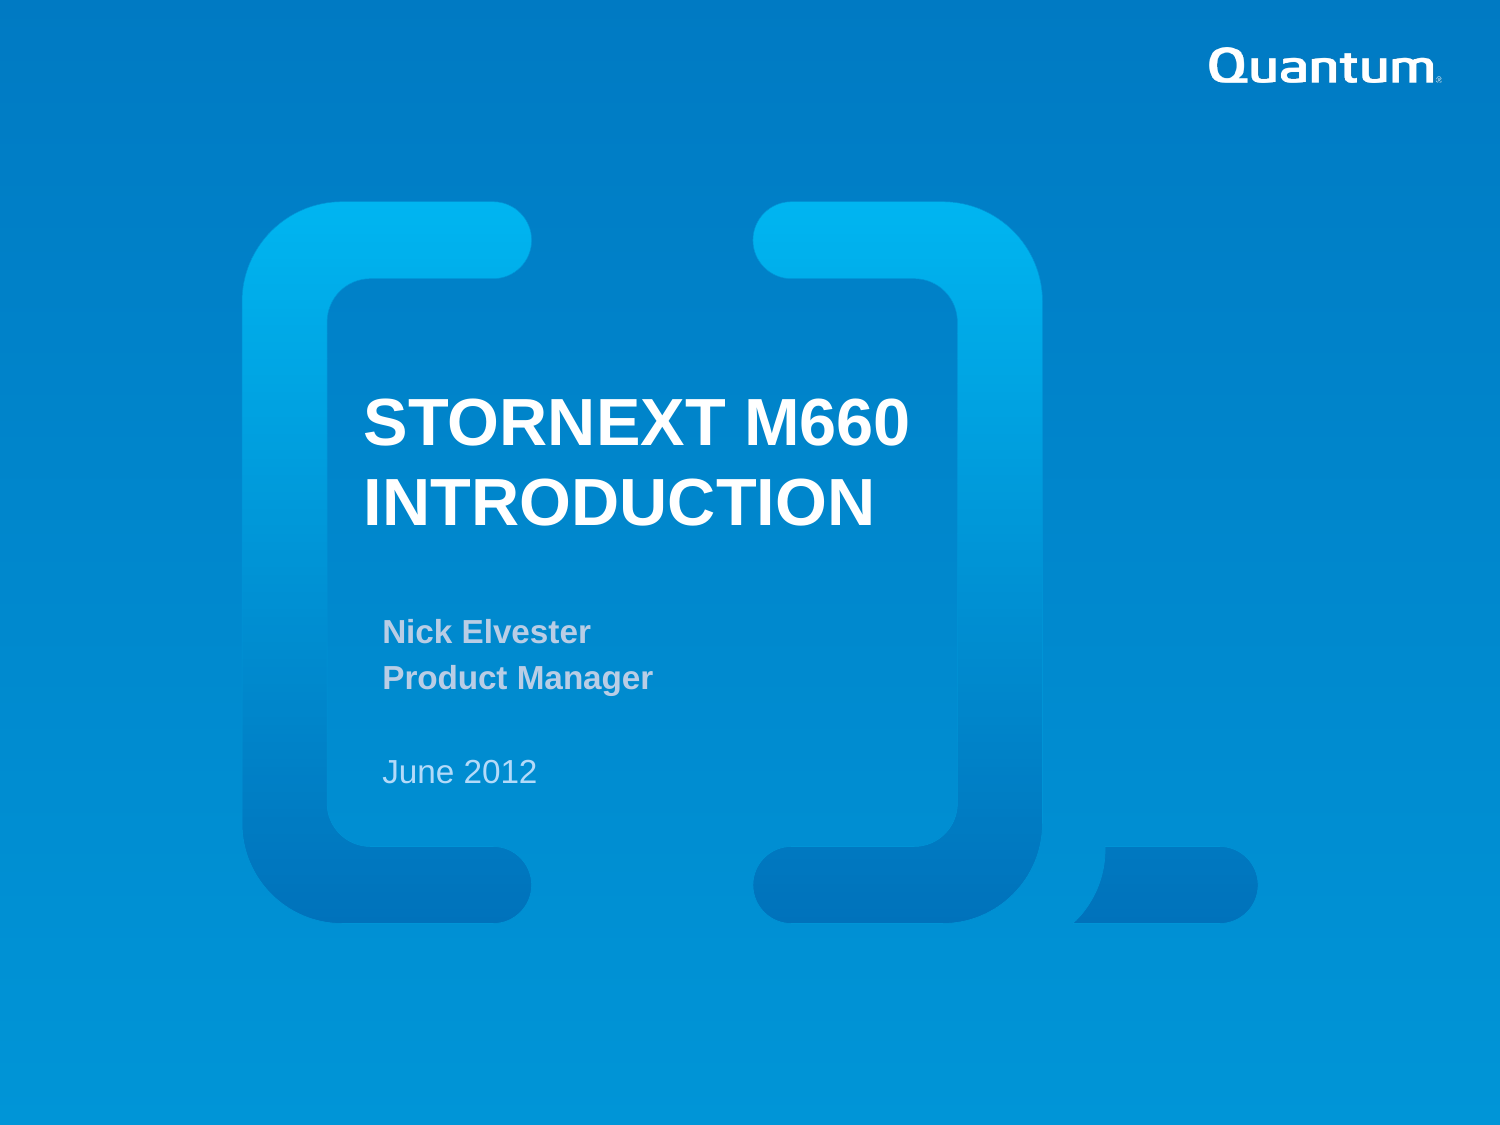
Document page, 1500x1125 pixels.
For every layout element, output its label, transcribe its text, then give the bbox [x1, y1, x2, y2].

list June 2012 [366, 742, 779, 799]
list Nick Elvester Product Manager [366, 602, 775, 742]
list StorNext M660 Introduction [348, 309, 936, 547]
picture [1209, 47, 1442, 83]
